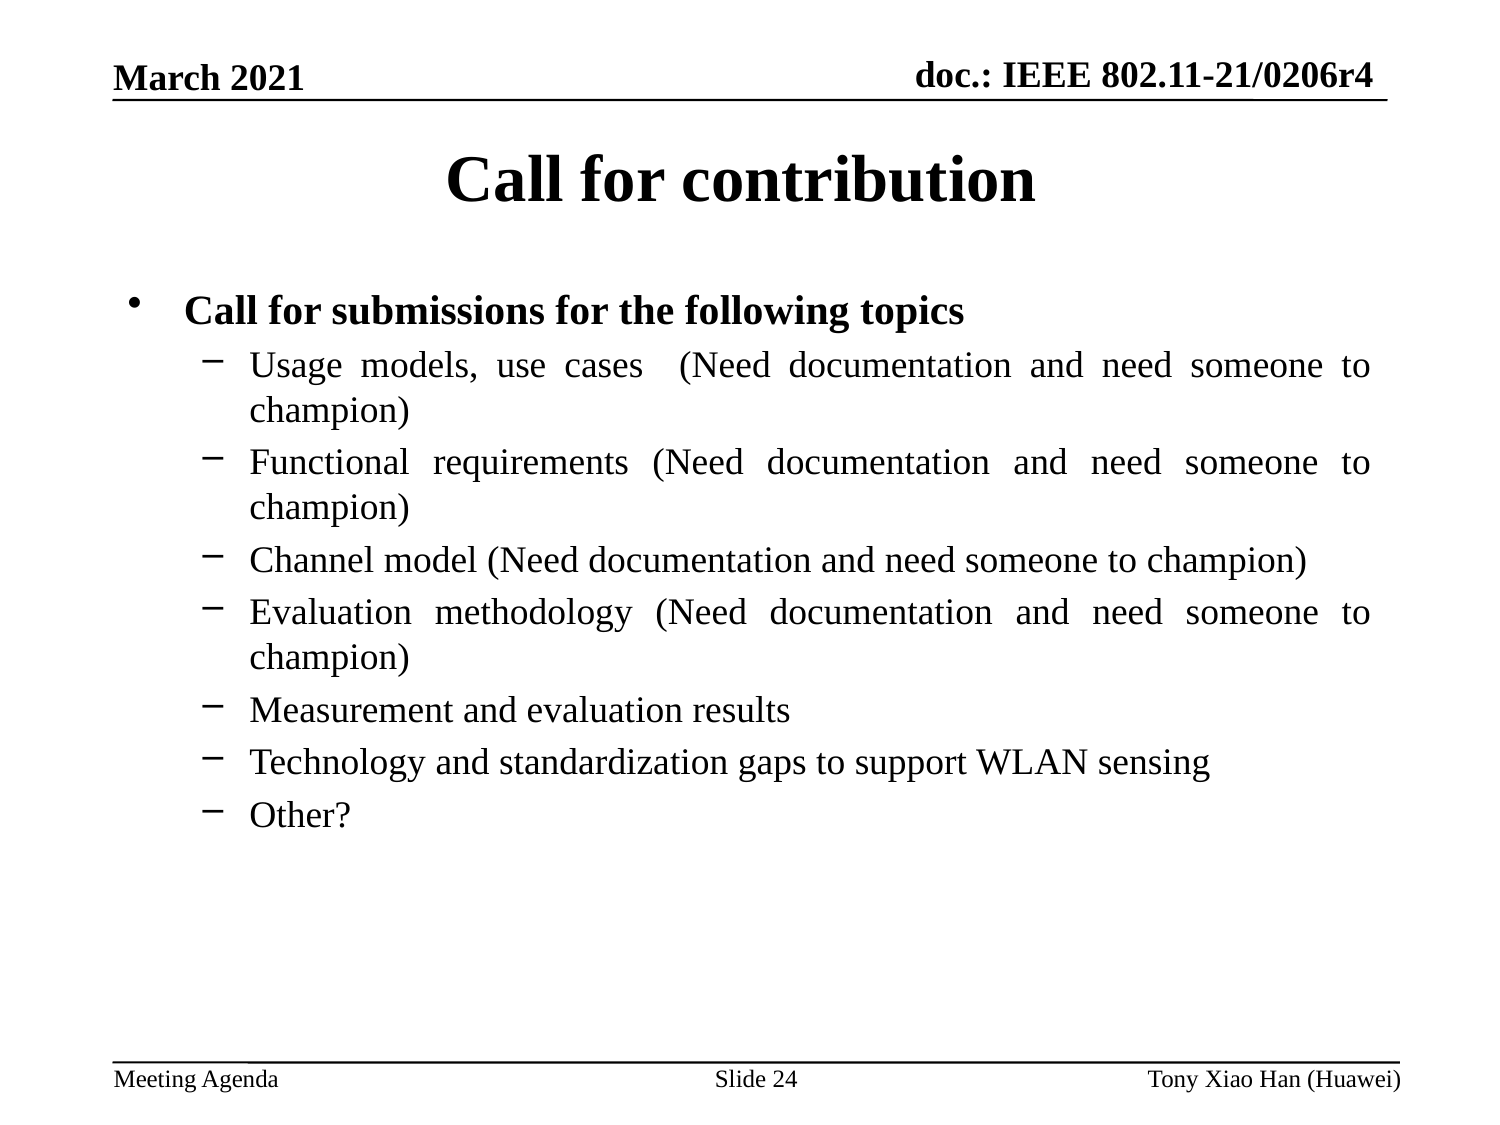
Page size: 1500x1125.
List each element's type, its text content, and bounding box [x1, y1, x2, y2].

text_box Call for submissions for the following topics Usage models, use cases (Need documentation and need someone to champion) Functional requirements (Need documentation and need someone to champion) Channel model (Need documentation and need someone to champion) Evaluation methodology (Need documentation and need someone to champion) Measurement and evaluation results Technology and standardization gaps to support WLAN sensing Other? [112, 275, 1388, 1050]
footer Tony Xiao Han (Huawei) [999, 1061, 1402, 1093]
slide_number Slide 24 [712, 1061, 800, 1093]
text_box Call for contribution [112, 87, 1388, 263]
